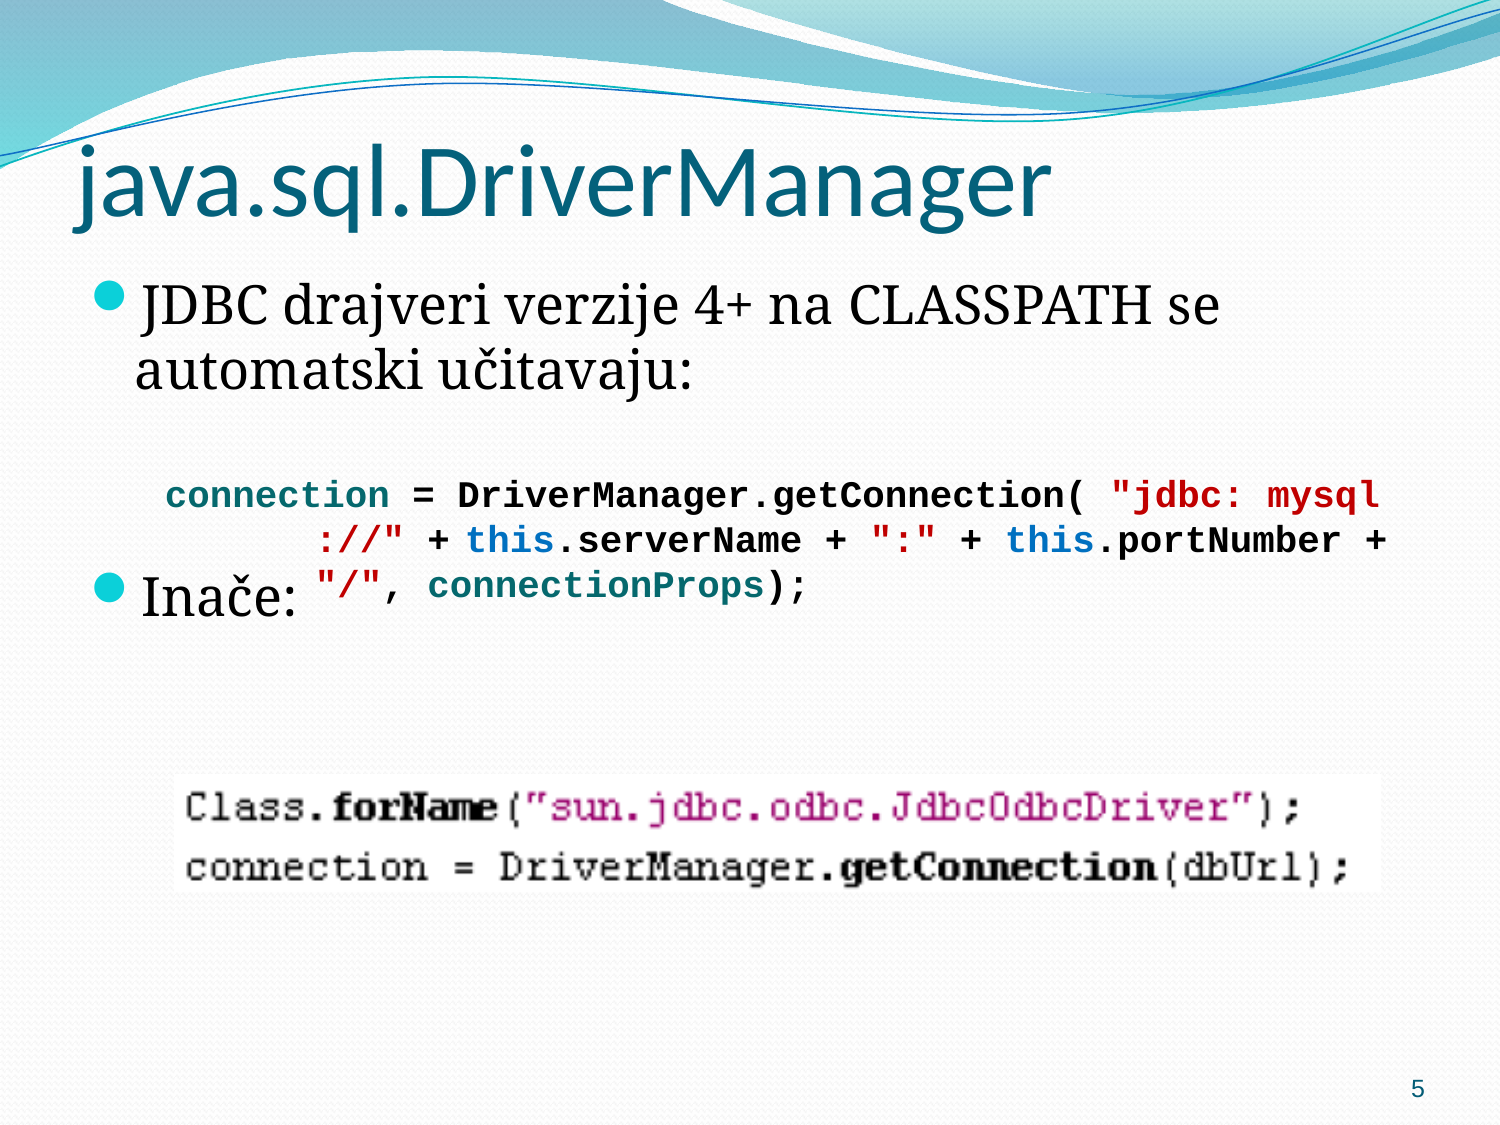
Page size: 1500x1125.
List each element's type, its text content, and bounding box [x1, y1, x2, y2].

text_box connection = DriverManager.getConnection( "jdbc: mysql ://" + this.serverName + ":" + this.portNumber + "/", connectionProps); [149, 462, 1441, 613]
picture [174, 774, 1381, 892]
title java.sql.DriverManager [75, 50, 1425, 238]
slide_number 5 [1299, 1042, 1425, 1103]
list JDBC drajveri verzije 4+ na CLASSPATH se automatski učitavaju: Inače: [75, 262, 1425, 913]
